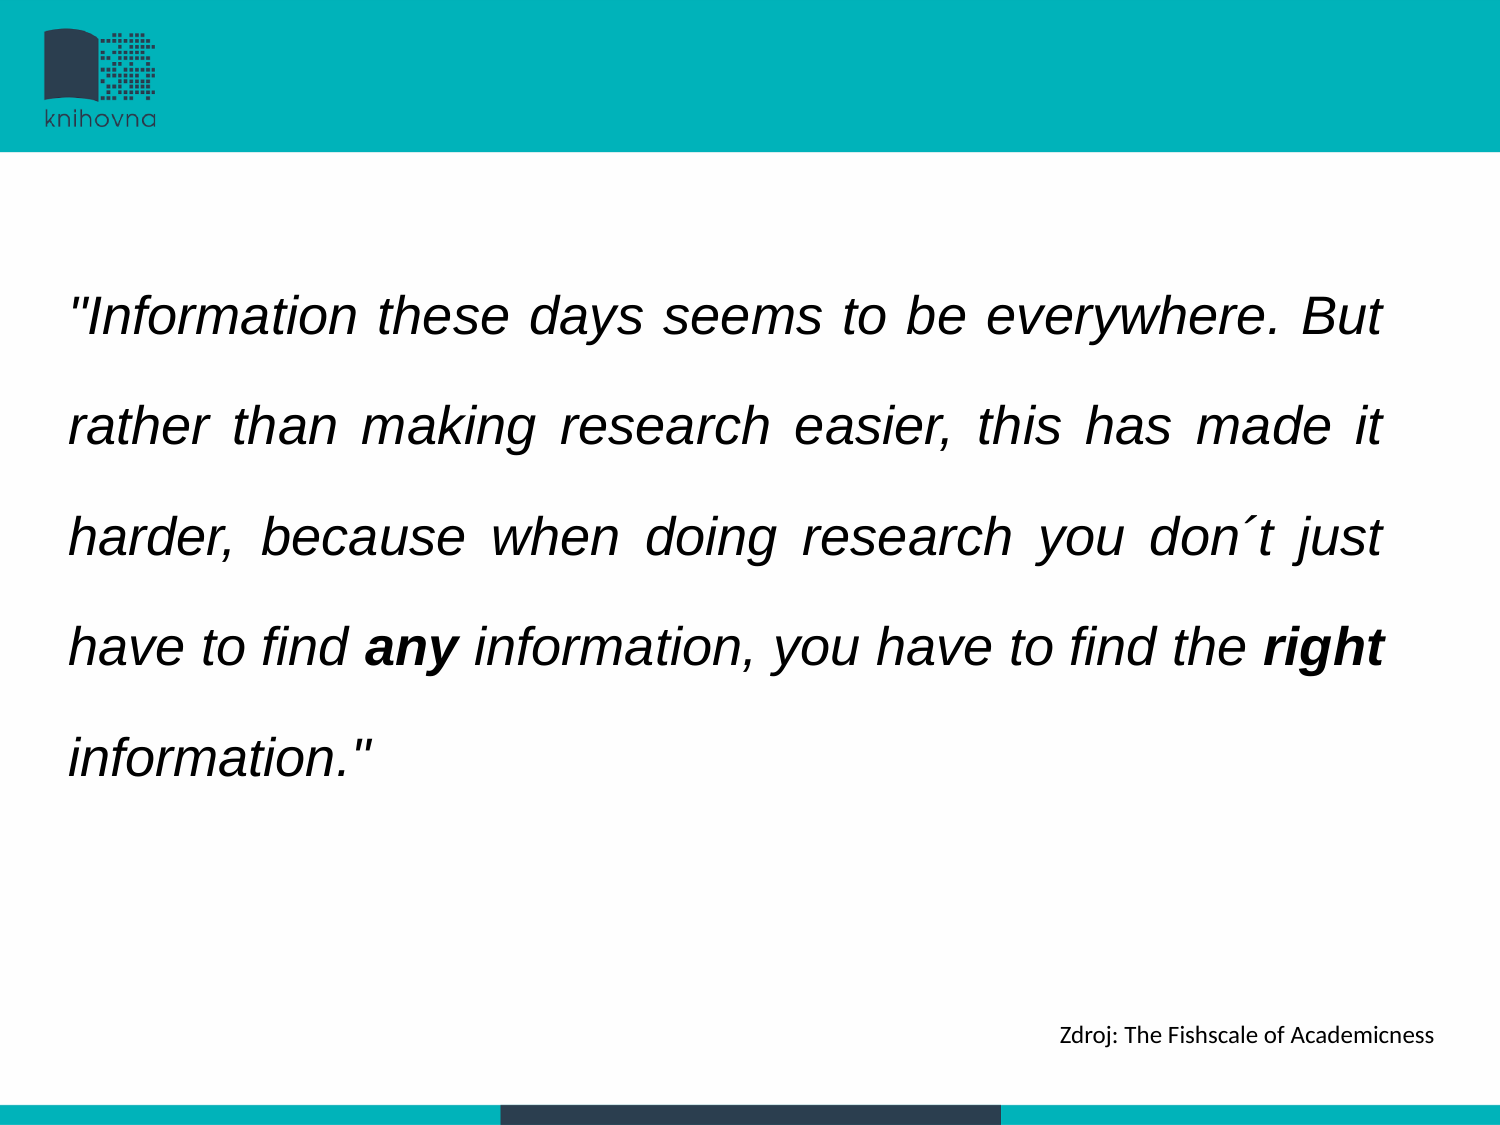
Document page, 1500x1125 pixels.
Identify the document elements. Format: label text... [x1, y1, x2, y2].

picture [0, 0, 1500, 1125]
text_box Zdroj: The Fishscale of Academicness [80, 1011, 1451, 1057]
list "Information these days seems to be everywhere. But rather than making research easier, this has made it harder, because when doing research you don´t just have to find any information, you have to find the right information." [53, 227, 1400, 1125]
